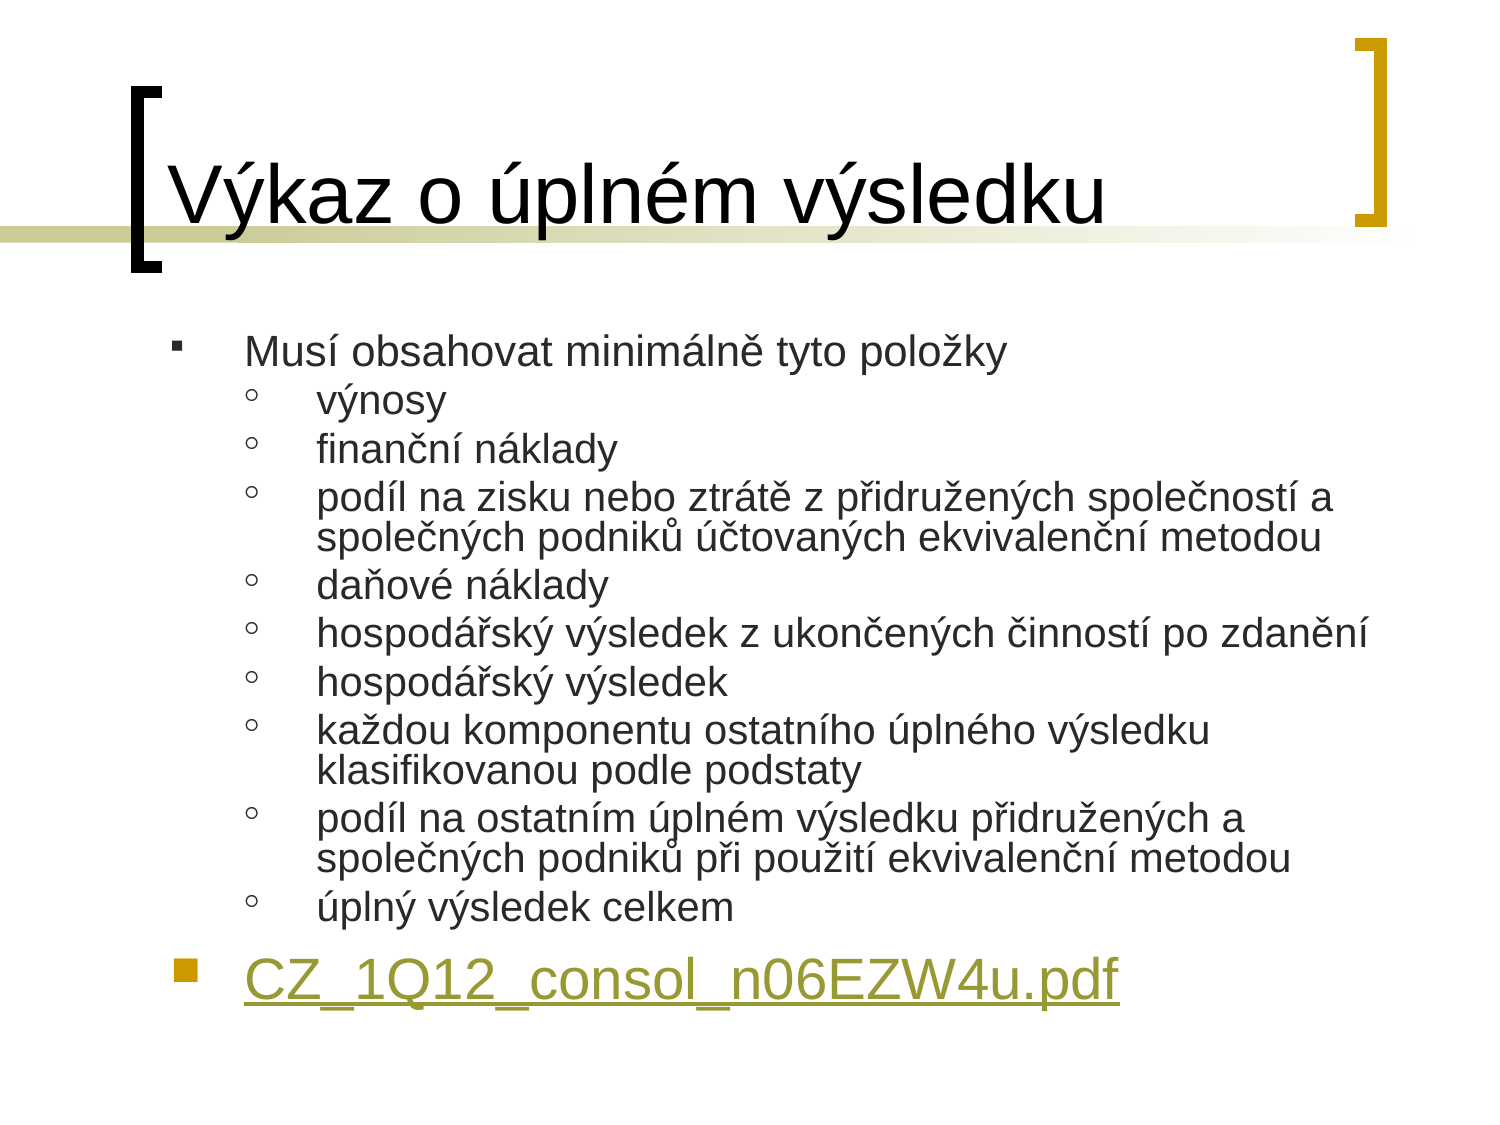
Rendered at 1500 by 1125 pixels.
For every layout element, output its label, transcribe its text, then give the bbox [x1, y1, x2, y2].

title Výkaz o úplném výsledku [152, 15, 1328, 248]
list Musí obsahovat minimálně tyto položky výnosy finanční náklady podíl na zisku nebo ztrátě z přidružených společností a společných podniků účtovaných ekvivalenční metodou daňové náklady hospodářský výsledek z ukončených činností po zdanění hospodářský výsledek každou komponentu ostatního úplného výsledku klasifikovanou podle podstaty podíl na ostatním úplném výsledku přidružených a společných podniků při použití ekvivalenční metodou úplný výsledek celkem CZ_1Q12_consol_n06EZW4u.pdf [155, 324, 1413, 1000]
